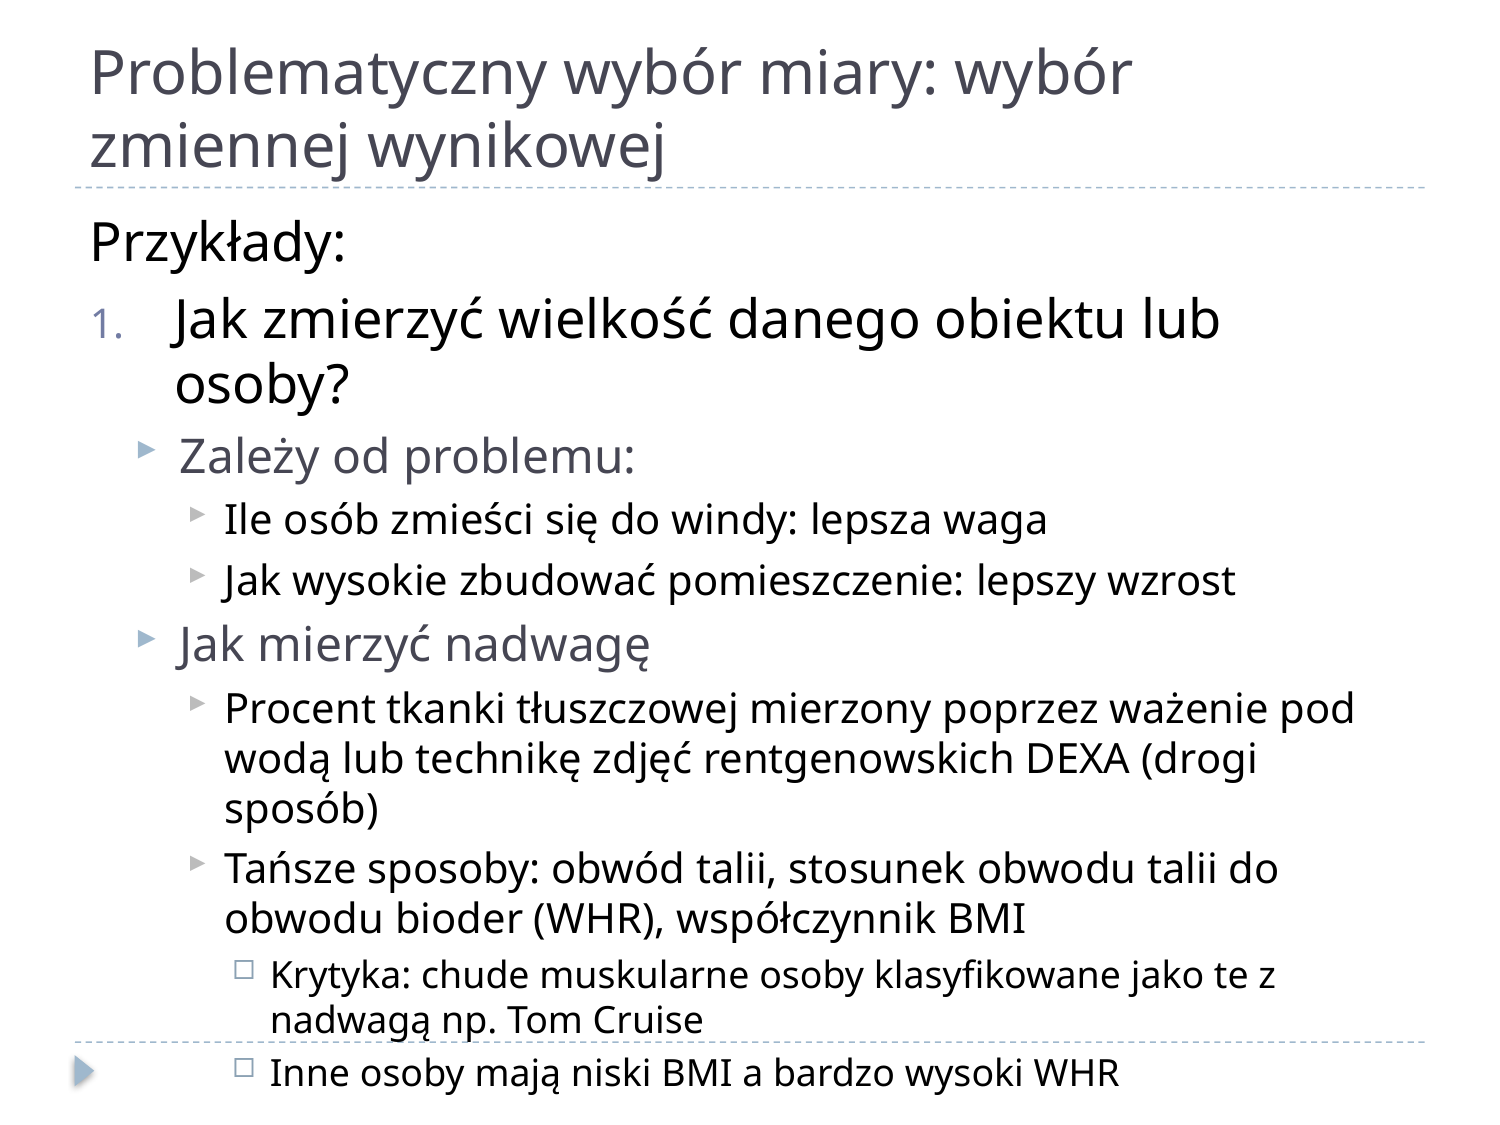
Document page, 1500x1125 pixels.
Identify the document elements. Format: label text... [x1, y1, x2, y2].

list Przykłady: Jak zmierzyć wielkość danego obiektu lub osoby? Zależy od problemu: Ile osób zmieści się do windy: lepsza waga Jak wysokie zbudować pomieszczenie: lepszy wzrost Jak mierzyć nadwagę Procent tkanki tłuszczowej mierzony poprzez ważenie pod wodą lub technikę zdjęć rentgenowskich DEXA (drogi sposób) Tańsze sposoby: obwód talii, stosunek obwodu talii do obwodu bioder (WHR), współczynnik BMI Krytyka: chude muskularne osoby klasyfikowane jako te z nadwagą np. Tom Cruise Inne osoby mają niski BMI a bardzo wysoki WHR [75, 200, 1425, 1010]
title Problematyczny wybór miary: wybór zmiennej wynikowej [75, 24, 1425, 188]
